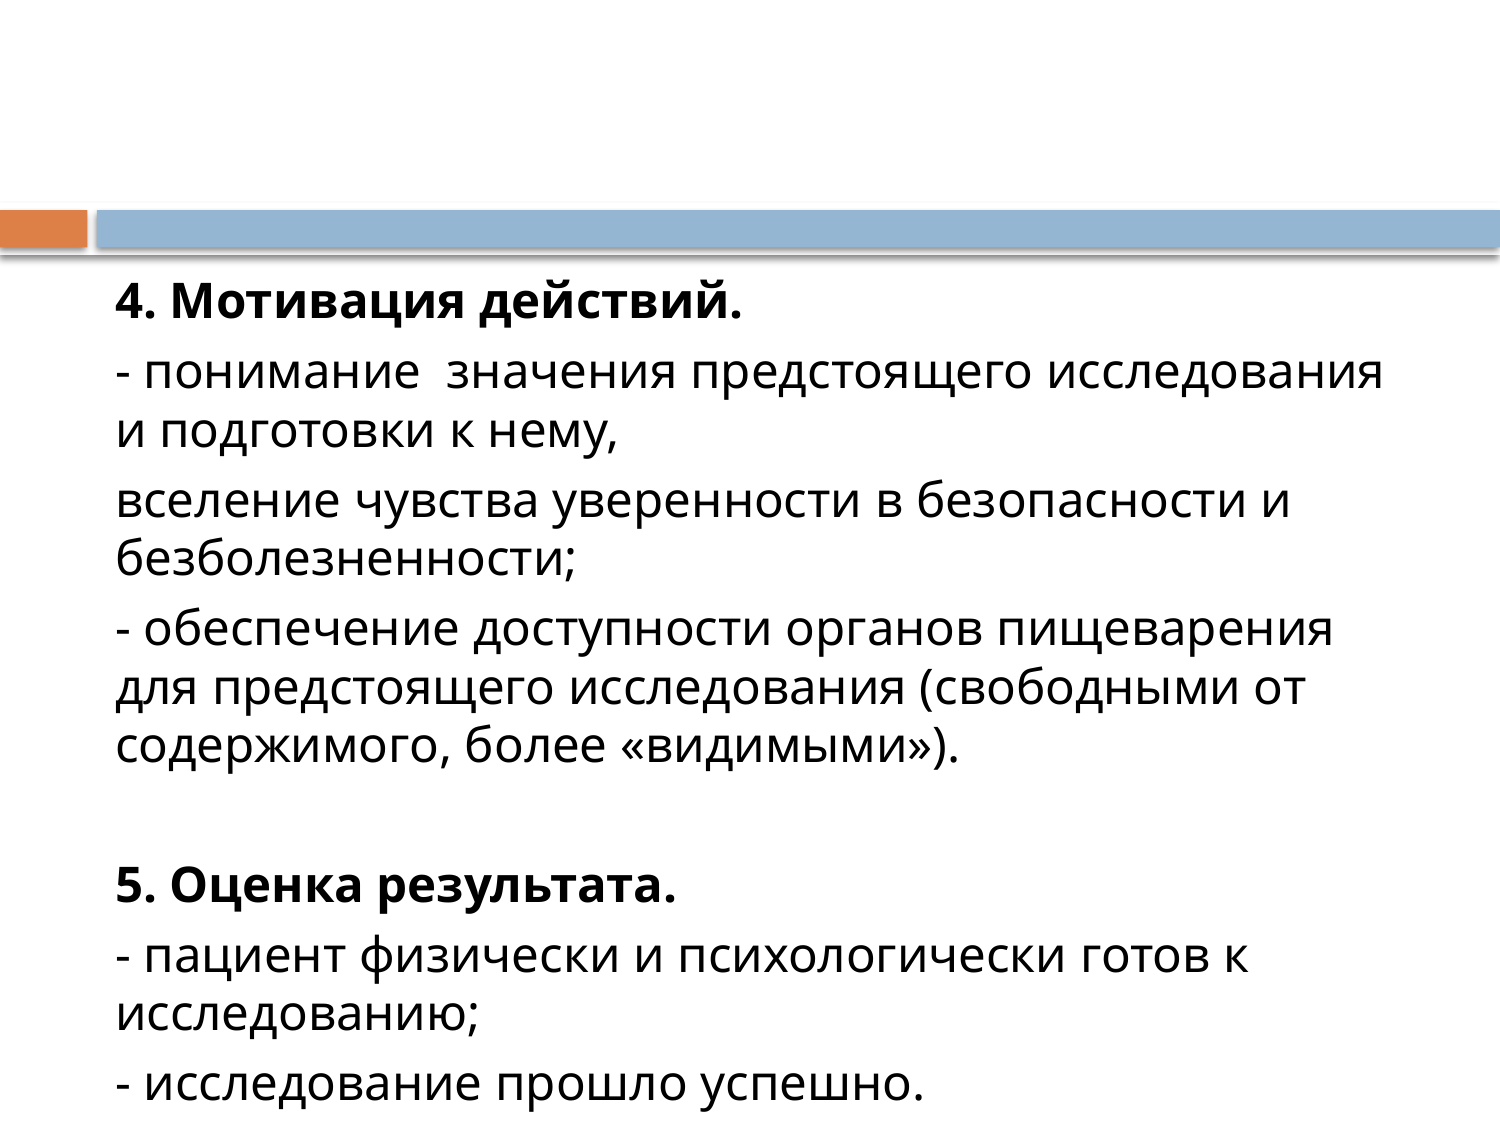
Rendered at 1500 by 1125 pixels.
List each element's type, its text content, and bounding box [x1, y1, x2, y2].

list 4. Мотивация действий. - понимание значения предстоящего исследования и подготовки к нему, вселение чувства уверенности в безопасности и безболезненности; - обеспечение доступности органов пищеварения для предстоящего исследования (свободными от содержимого, более «видимыми»). 5. Оценка результата. - пациент физически и психологически готов к исследованию; - исследование прошло успешно. [100, 262, 1438, 1125]
